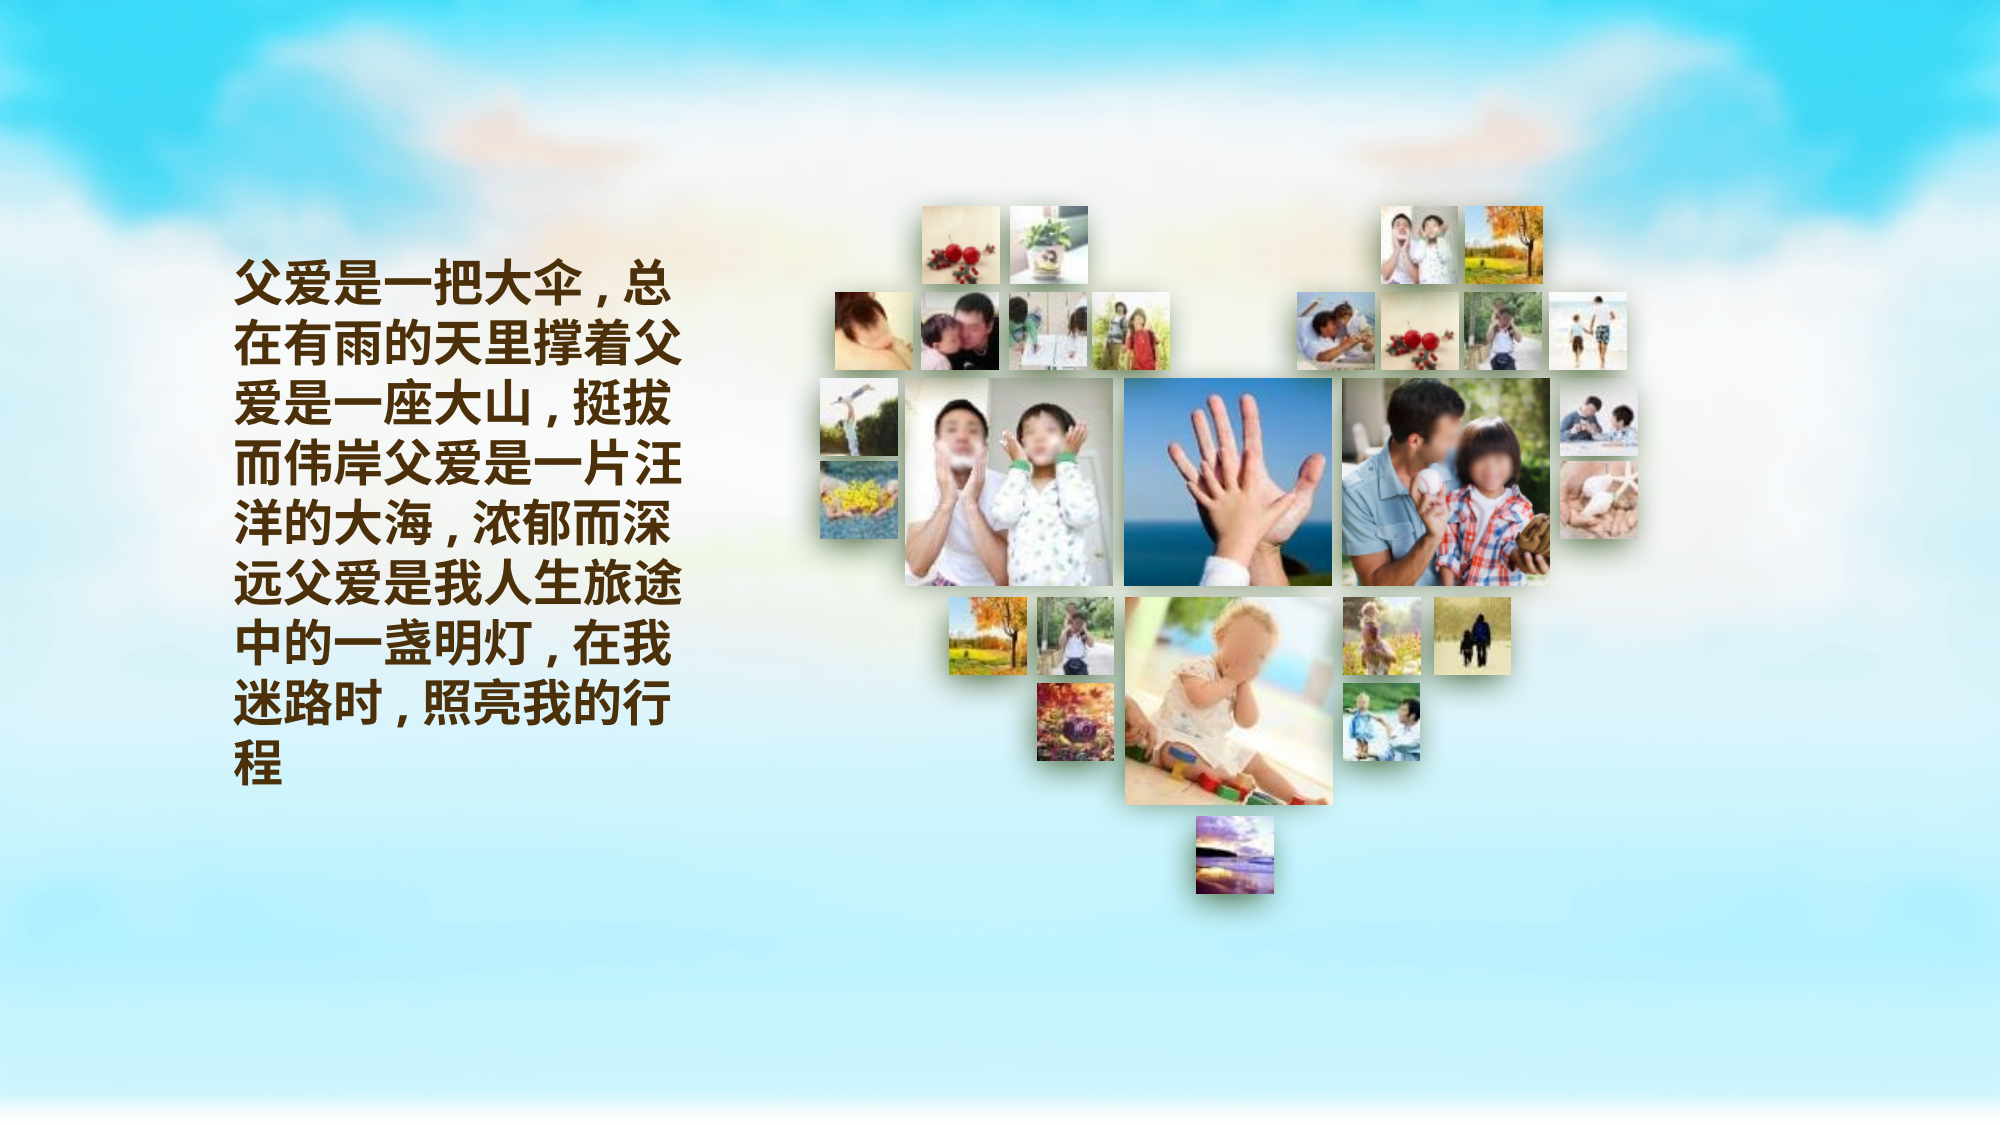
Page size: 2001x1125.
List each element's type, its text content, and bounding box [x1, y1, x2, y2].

text_box 父爱是一把大伞,总在有雨的天里撑着父爱是一座大山,挺拔而伟岸父爱是一片汪洋的大海,浓郁而深远父爱是我人生旅途中的一盏明灯,在我迷路时,照亮我的行程 [233, 238, 693, 804]
picture [0, 0, 2000, 1125]
